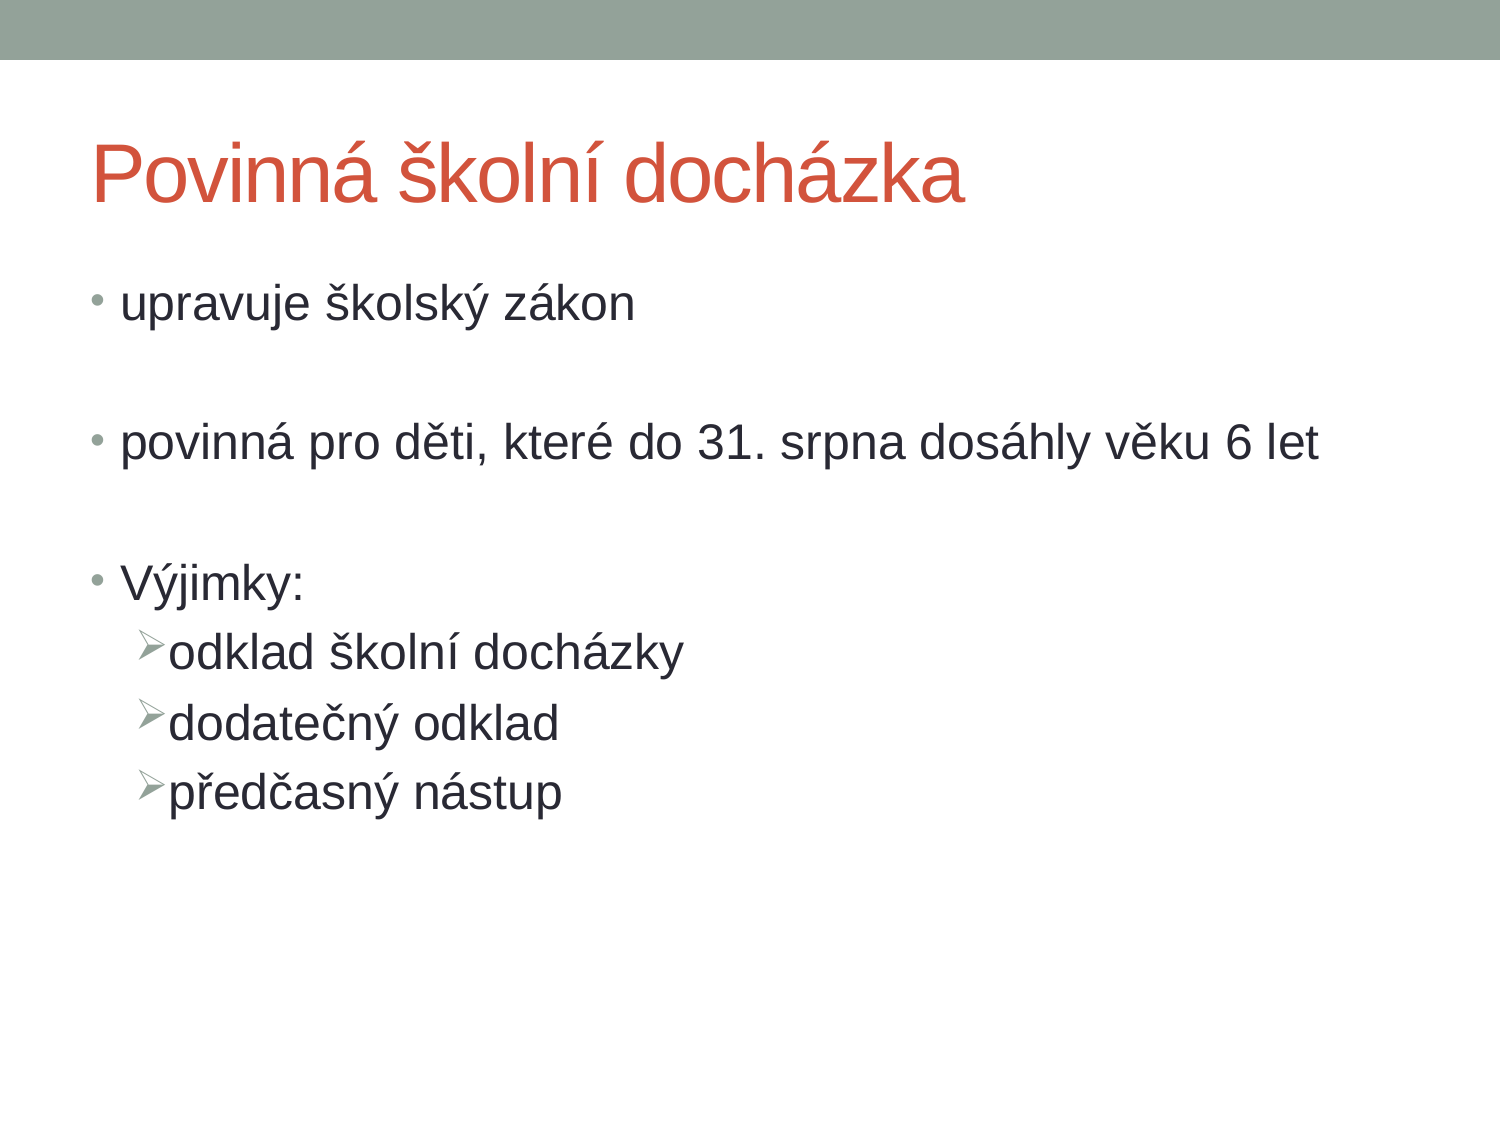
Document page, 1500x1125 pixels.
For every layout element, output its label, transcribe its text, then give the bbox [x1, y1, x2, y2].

title Povinná školní docházka [75, 87, 1425, 250]
list upravuje školský zákon povinná pro děti, které do 31. srpna dosáhly věku 6 let Výjimky: odklad školní docházky dodatečný odklad předčasný nástup [75, 262, 1425, 1063]
